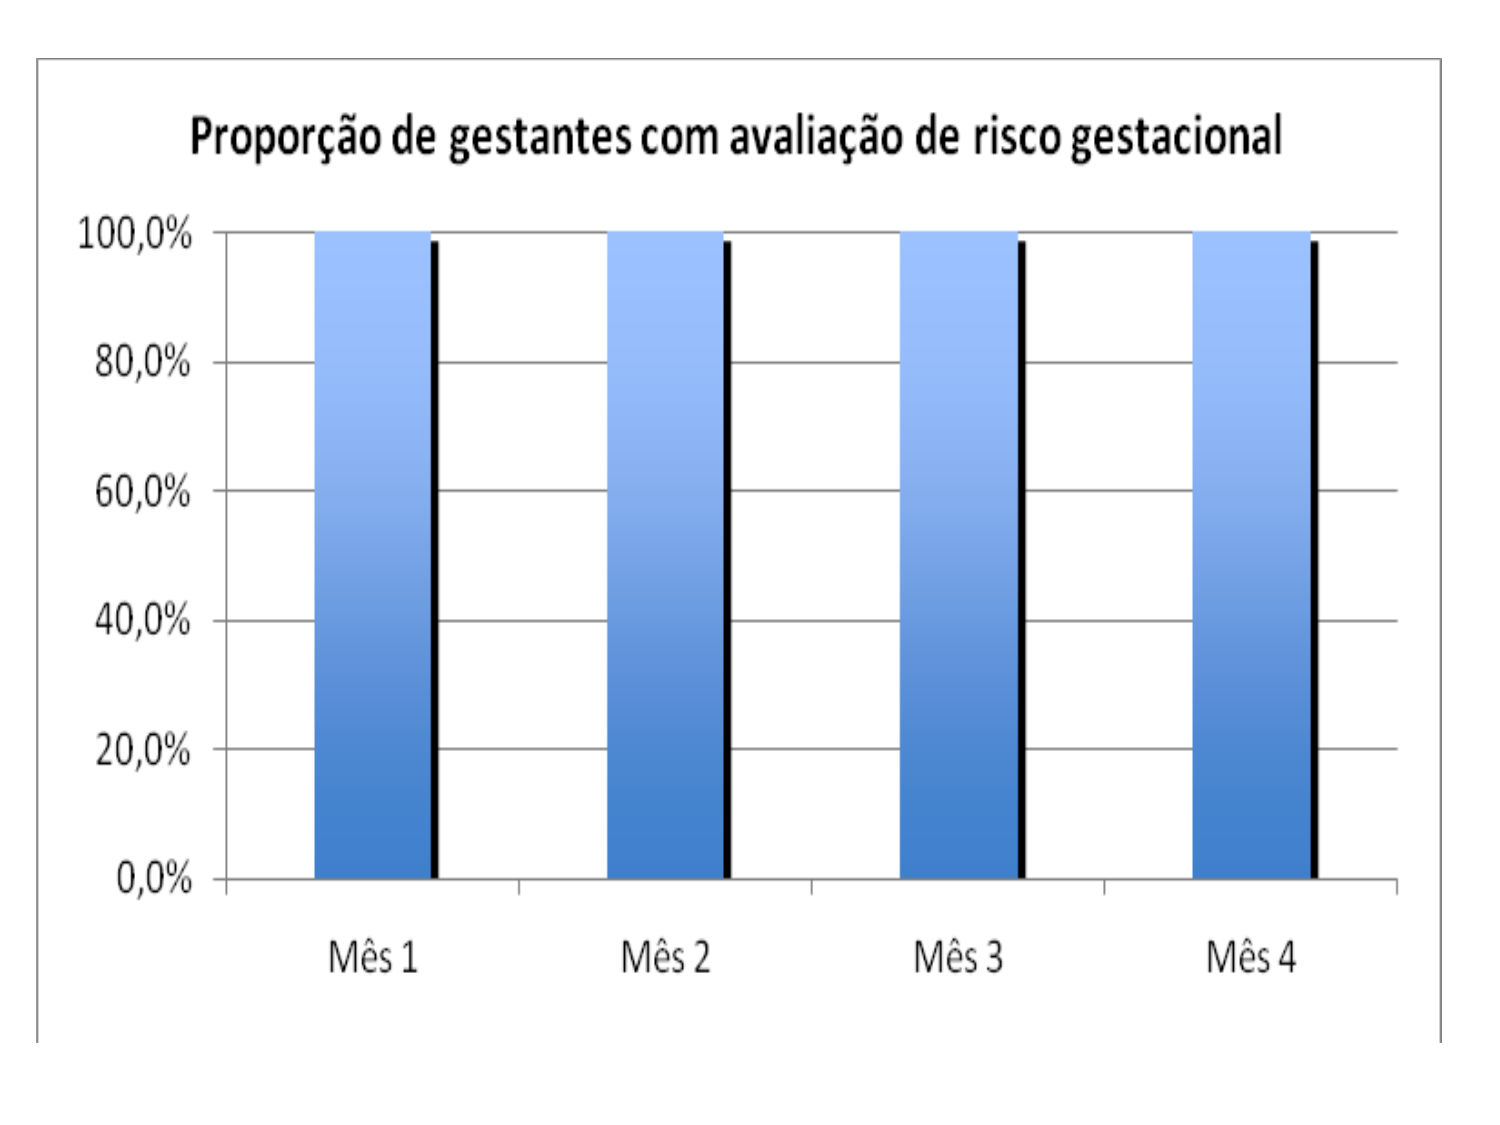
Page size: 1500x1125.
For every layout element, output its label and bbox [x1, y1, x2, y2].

picture [34, 58, 1442, 1044]
